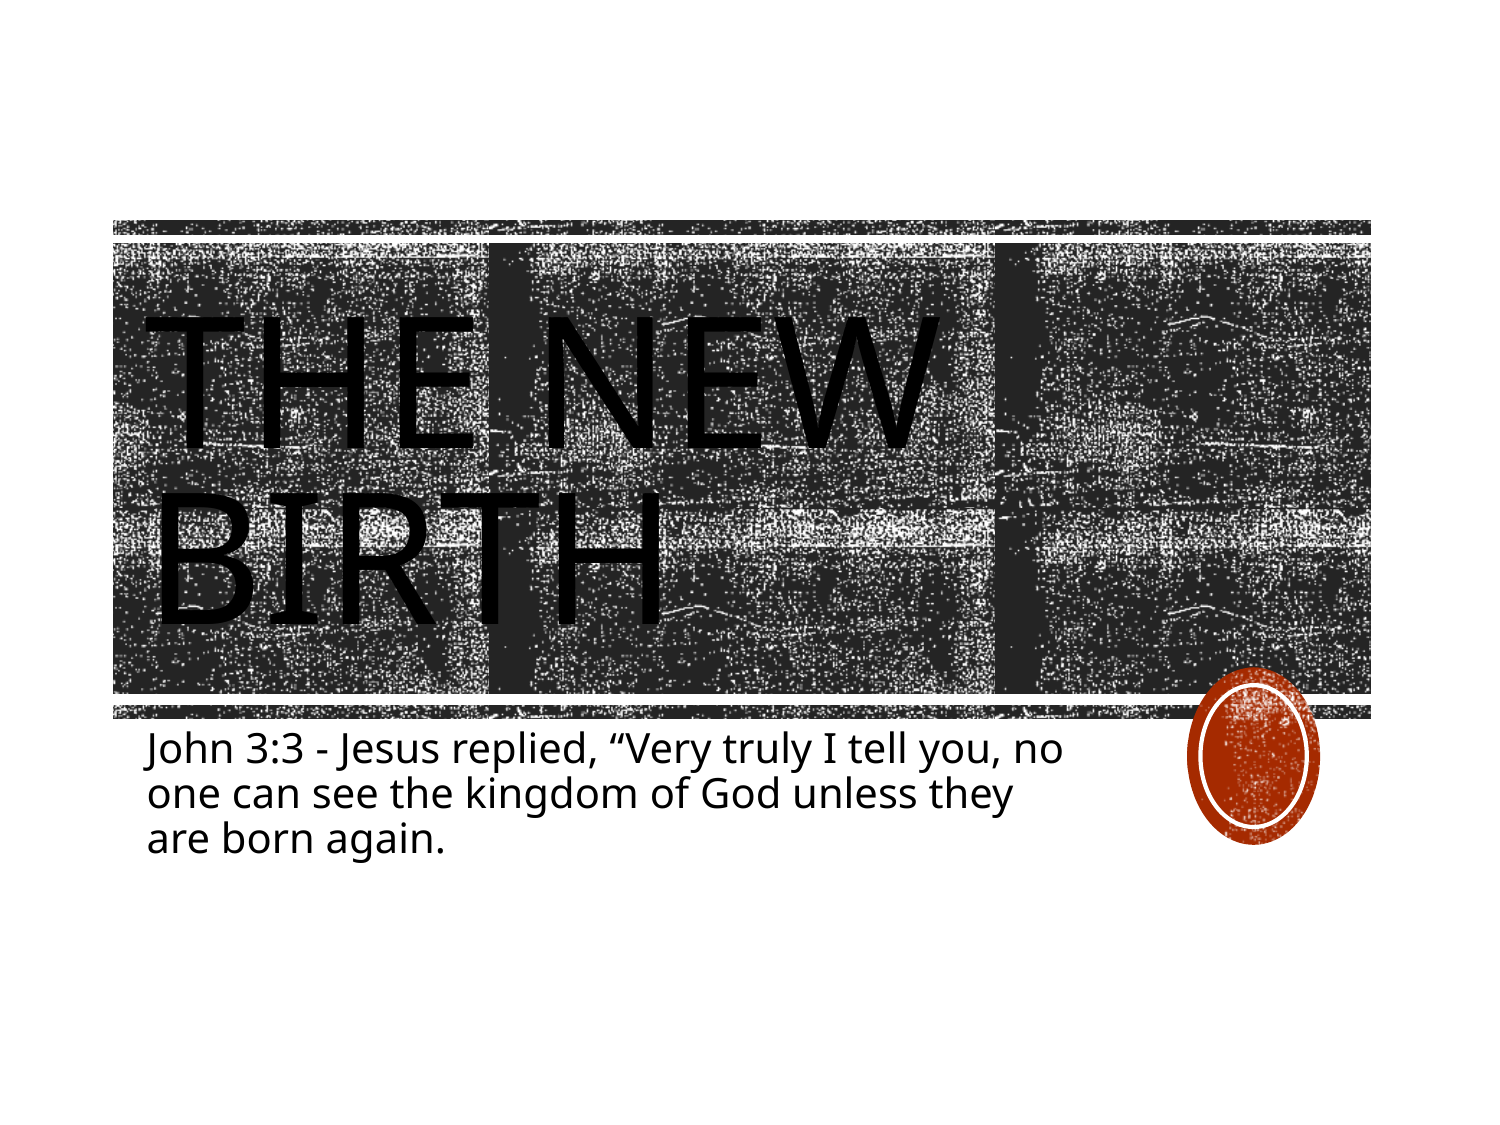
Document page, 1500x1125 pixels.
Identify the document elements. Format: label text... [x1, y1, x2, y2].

subtitle John 3:3 - Jesus replied, “Very truly I tell you, no one can see the kingdom of God unless they are born again. [131, 720, 1103, 896]
title The New Birth [129, 234, 1356, 733]
